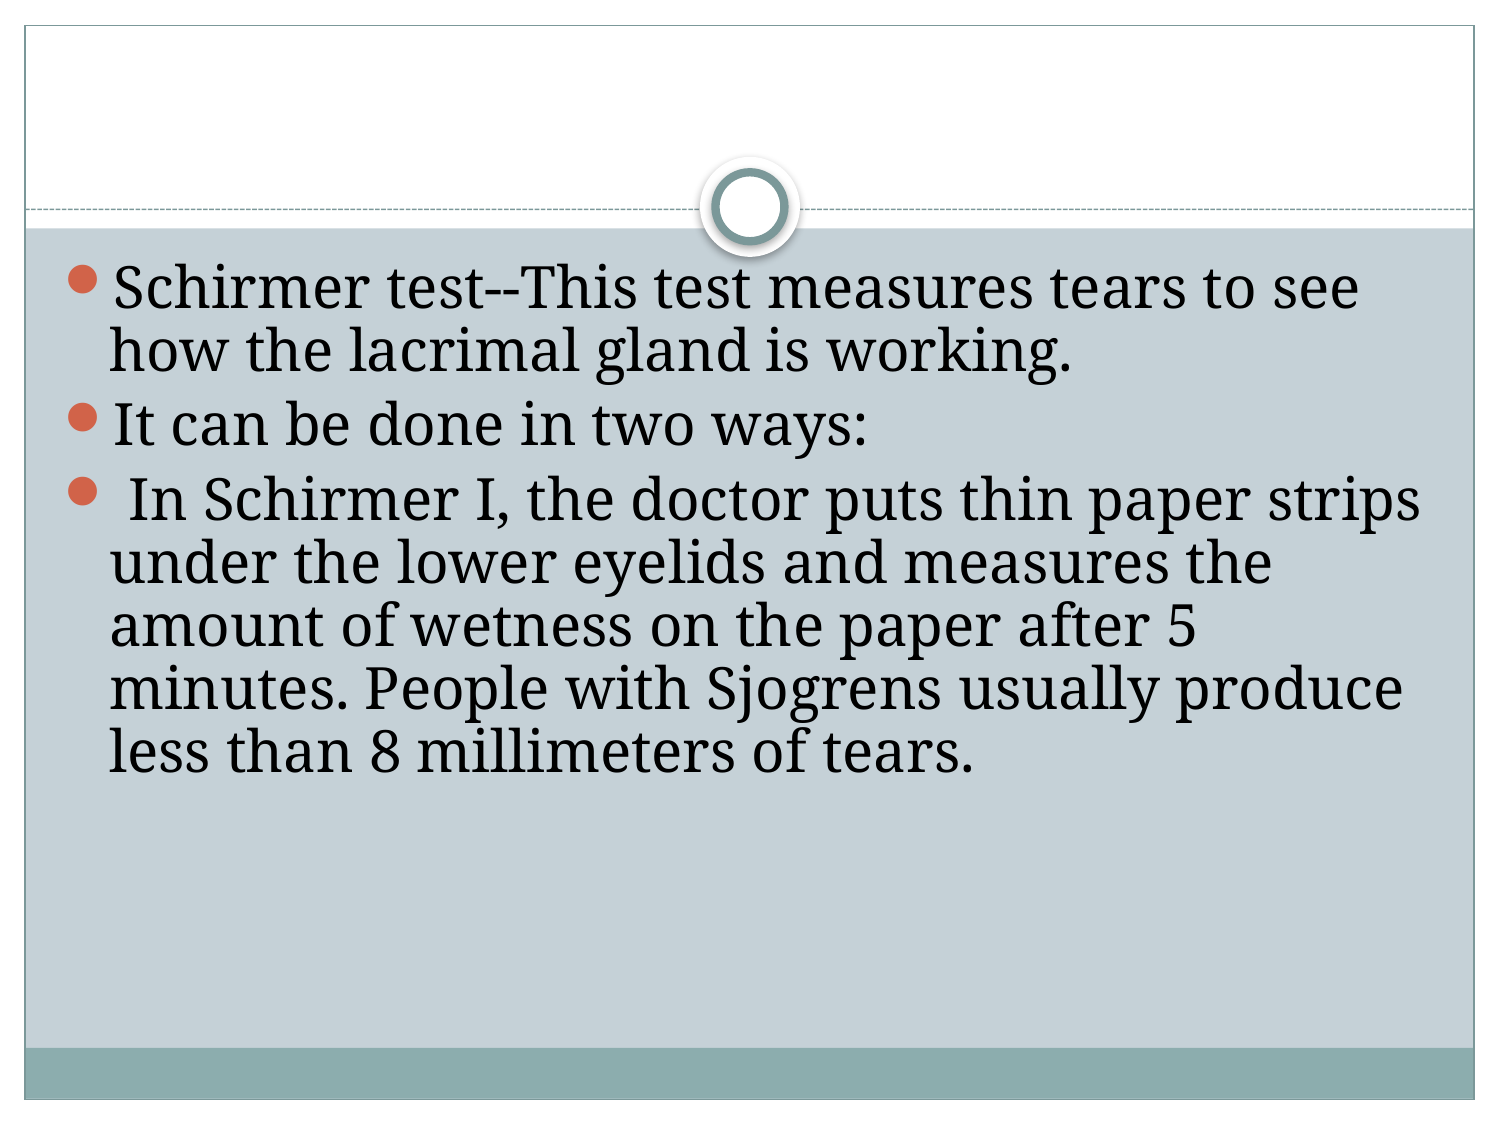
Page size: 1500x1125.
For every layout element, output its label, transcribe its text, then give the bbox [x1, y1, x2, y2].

list Schirmer test--This test measures tears to see how the lacrimal gland is working. It can be done in two ways: In Schirmer I, the doctor puts thin paper strips under the lower eyelids and measures the amount of wetness on the paper after 5 minutes. People with Sjogrens usually produce less than 8 millimeters of tears. [49, 250, 1445, 1001]
